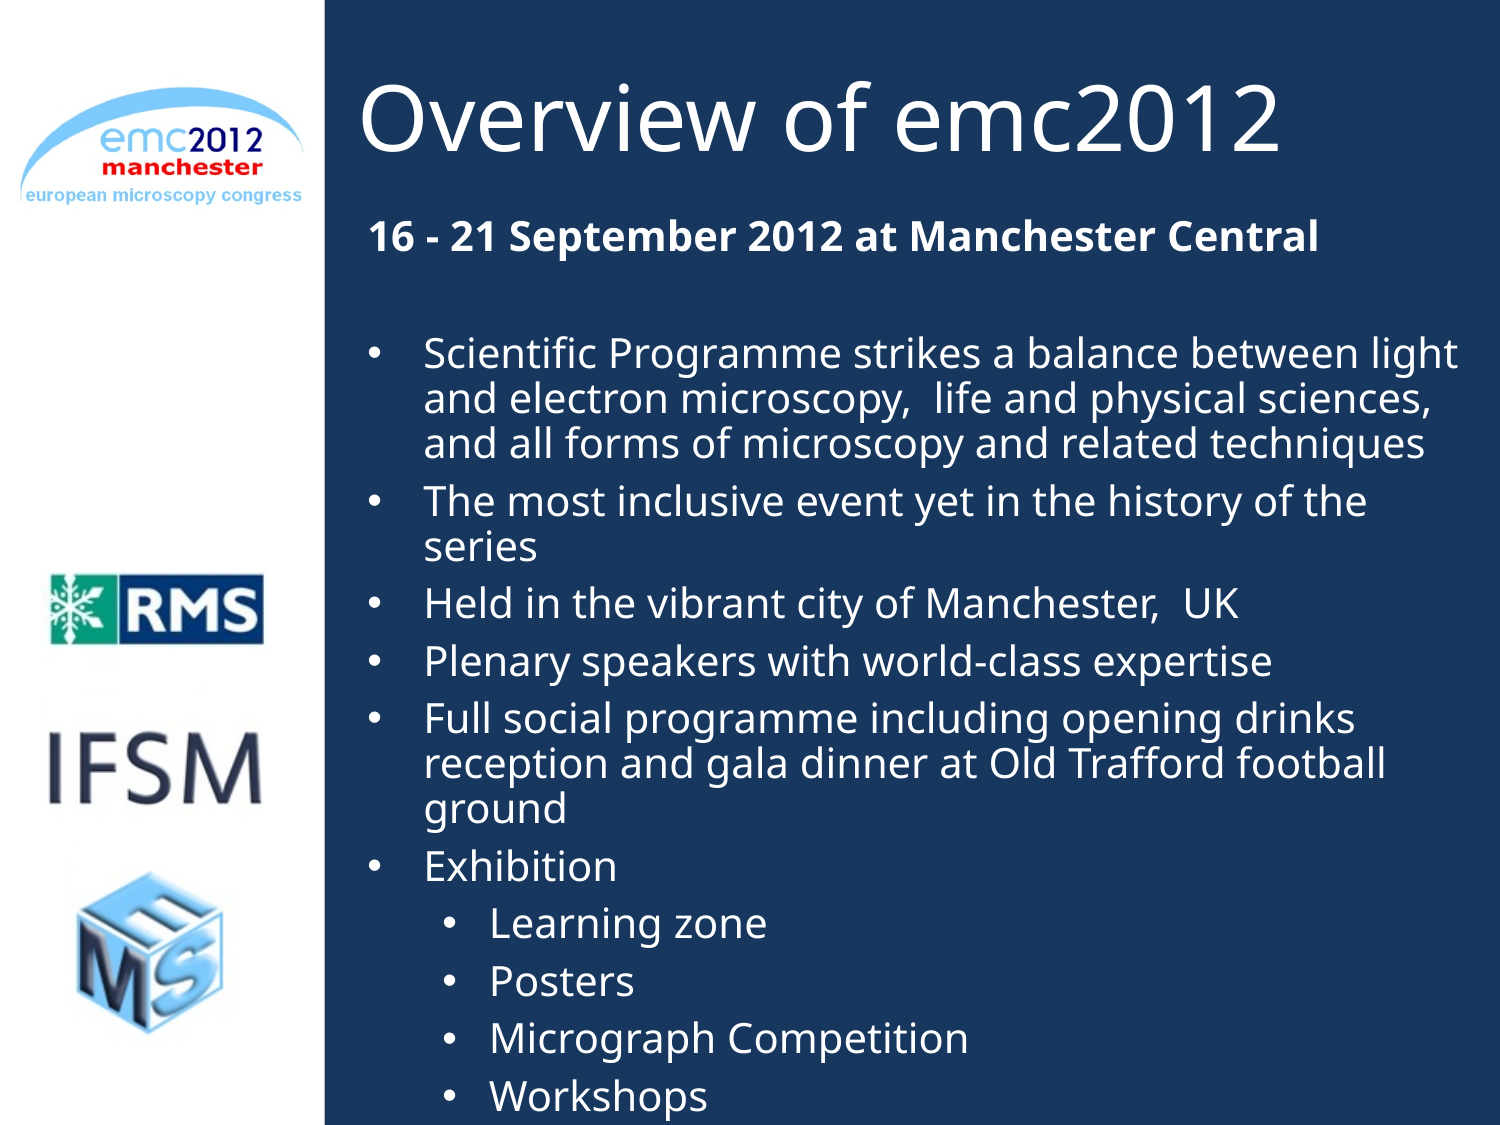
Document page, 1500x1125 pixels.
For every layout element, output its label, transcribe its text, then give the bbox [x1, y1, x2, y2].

text_box 16 - 21 September 2012 at Manchester Central Scientific Programme strikes a balance between light and electron microscopy, life and physical sciences, and all forms of microscopy and related techniques The most inclusive event yet in the history of the series Held in the vibrant city of Manchester, UK Plenary speakers with world-class expertise Full social programme including opening drinks reception and gala dinner at Old Trafford football ground Exhibition Learning zone Posters Micrograph Competition Workshops [352, 208, 1487, 1083]
picture [40, 571, 286, 1048]
text_box Overview of emc2012 [343, 20, 1420, 208]
picture [5, 66, 310, 210]
